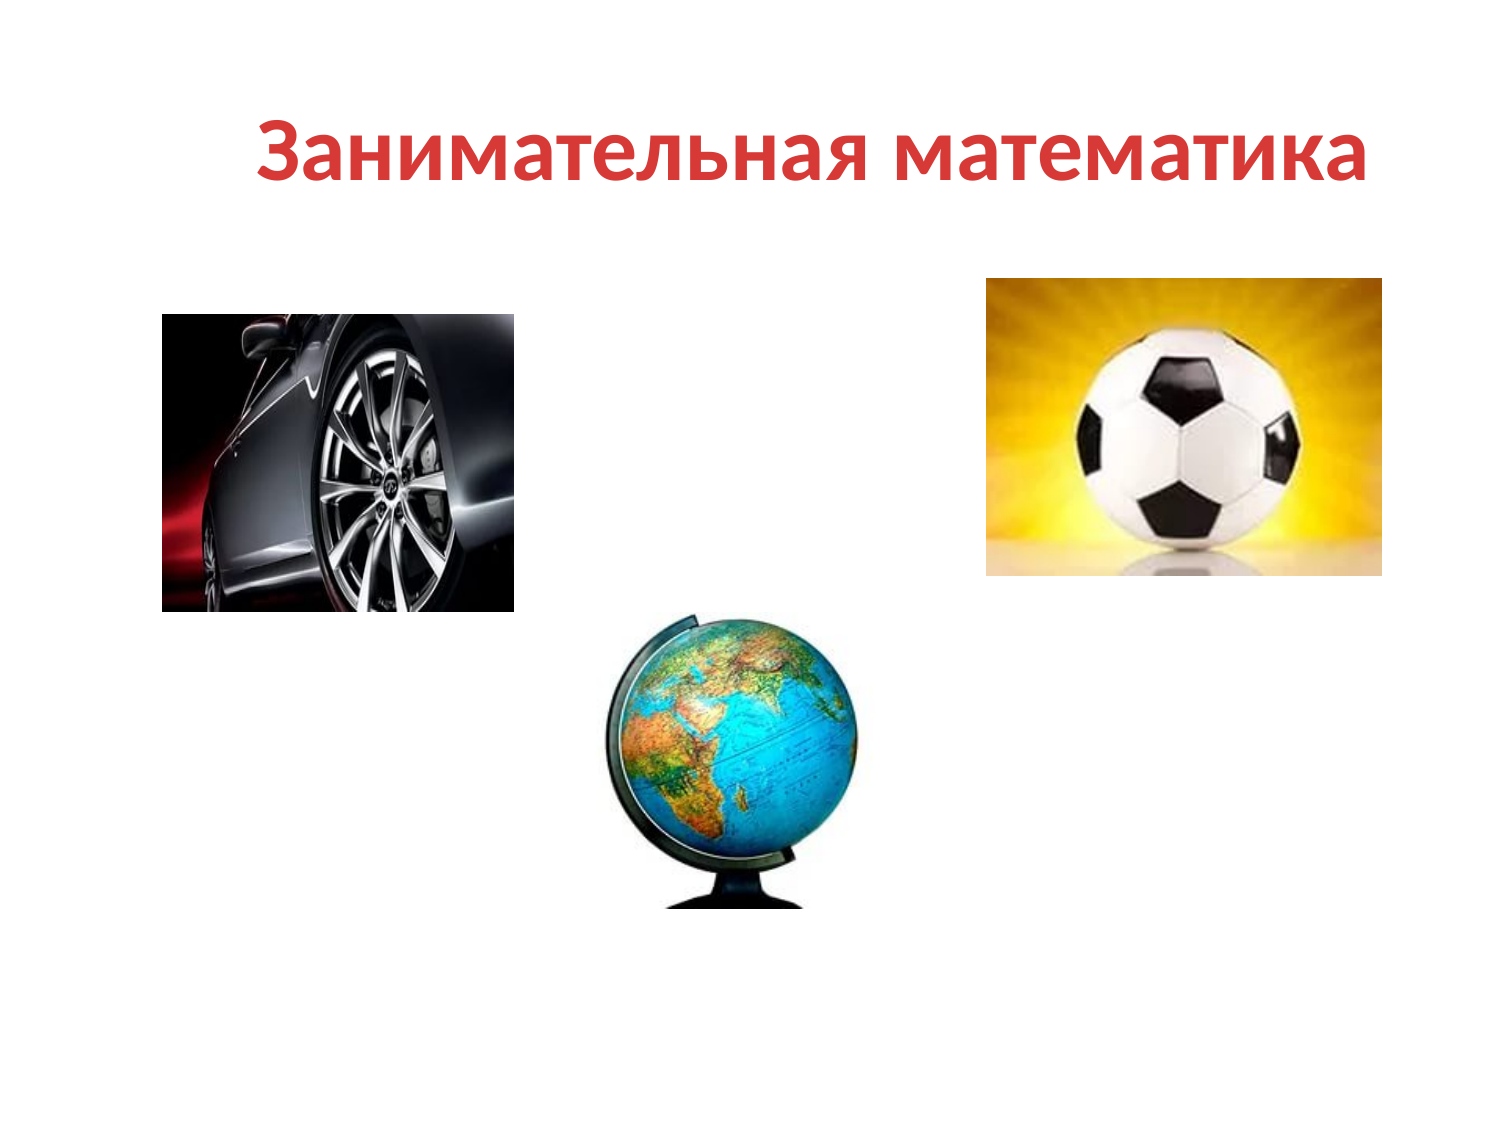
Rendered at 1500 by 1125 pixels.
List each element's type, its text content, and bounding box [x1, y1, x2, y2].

picture [985, 278, 1382, 577]
title Занимательная математика [175, 23, 1451, 265]
picture [162, 314, 514, 612]
picture [572, 611, 916, 910]
